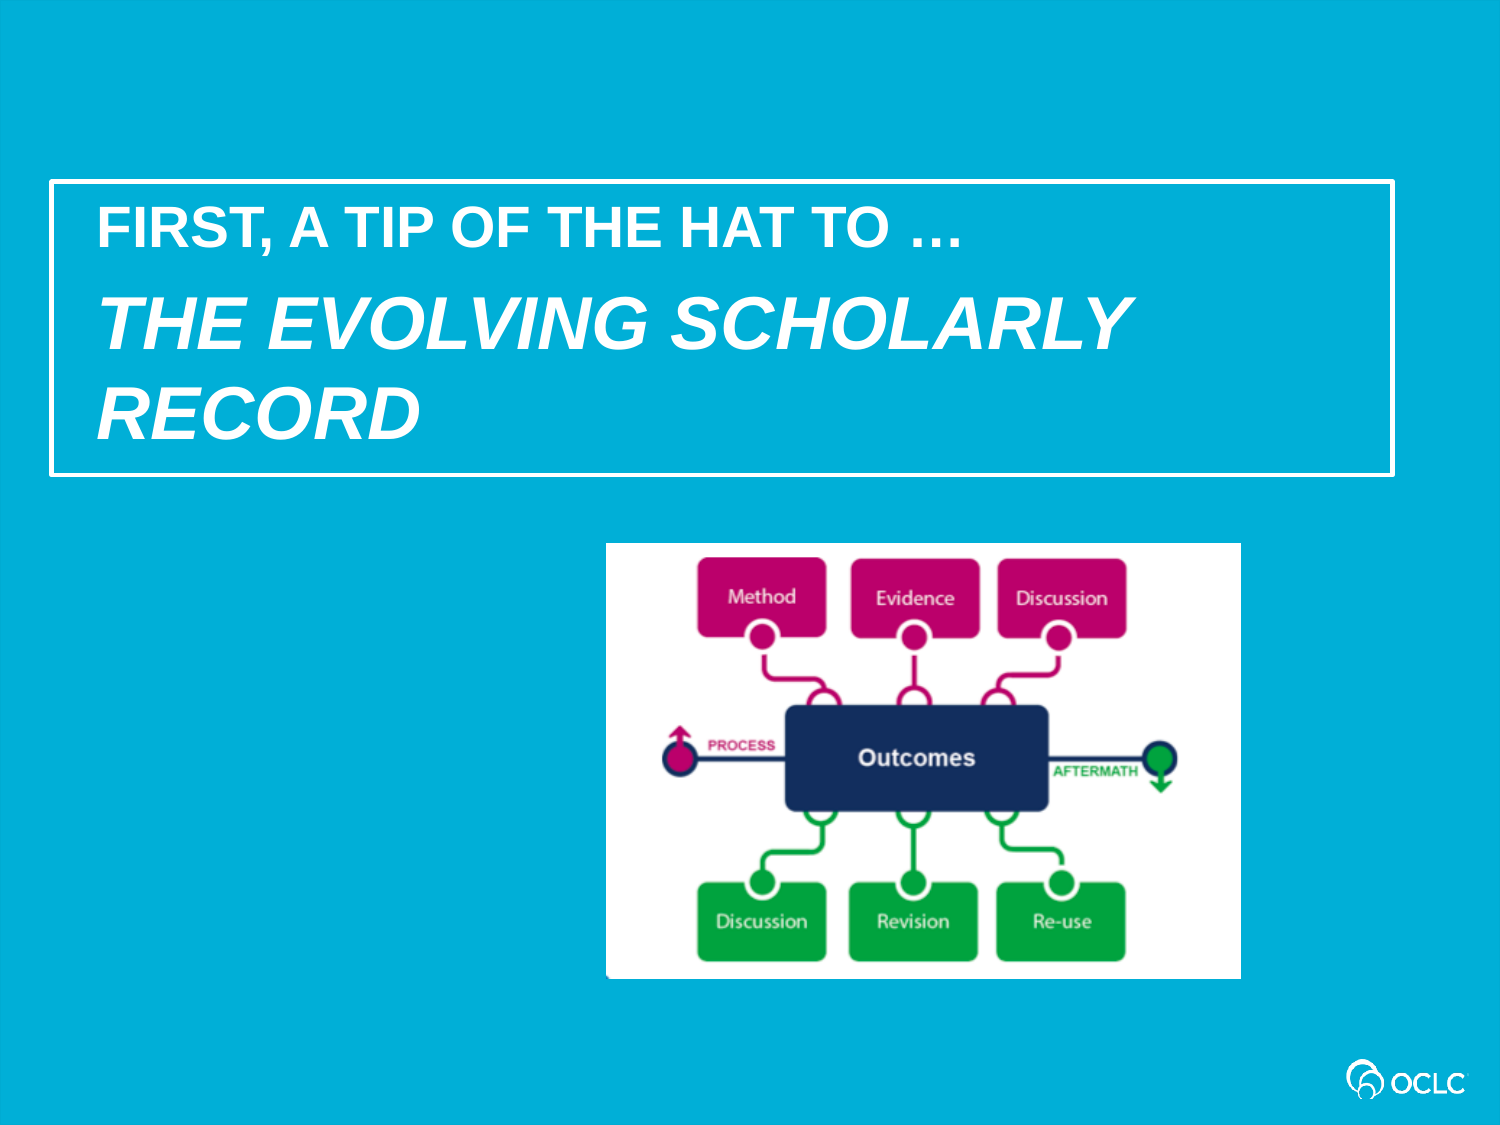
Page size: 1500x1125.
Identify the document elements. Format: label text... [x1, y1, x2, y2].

picture [607, 544, 1240, 978]
list first, A tip of the hat to … The Evolving Scholarly Record [49, 179, 1395, 477]
